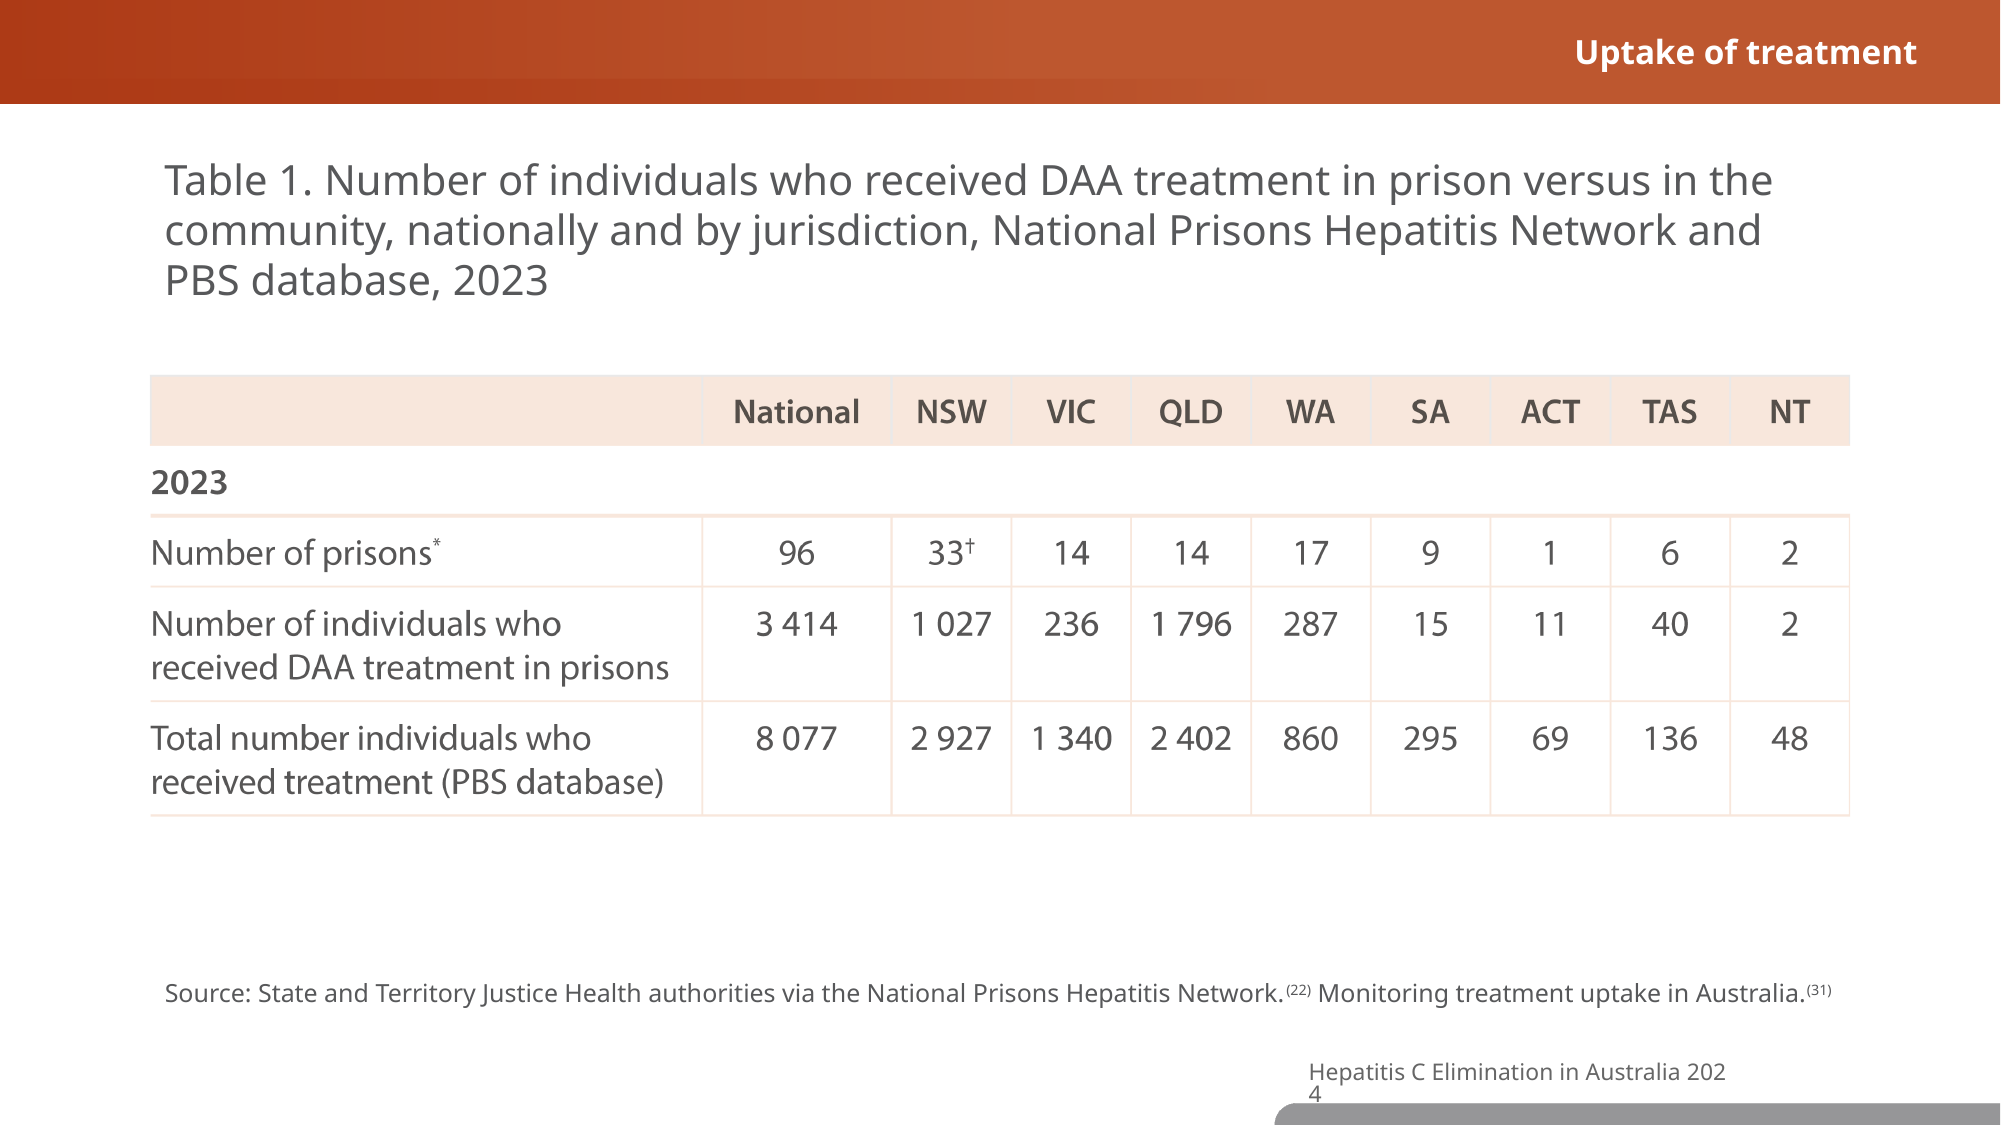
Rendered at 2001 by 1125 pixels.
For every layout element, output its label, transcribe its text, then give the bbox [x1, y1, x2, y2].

picture [0, 0, 2001, 1125]
list Uptake of treatment [999, 17, 1934, 90]
footer Hepatitis C Elimination in Australia 2024 [1293, 1042, 1752, 1103]
title Table 1. Number of individuals who received DAA treatment in prison versus in the community, nationally and by jurisdiction, National Prisons Hepatitis Network and PBS database, 2023 [149, 124, 1851, 316]
list Source: State and Territory Justice Health authorities via the National Prisons Hepatitis Network.(22) Monitoring treatment uptake in Australia.(31) [149, 962, 1851, 1035]
